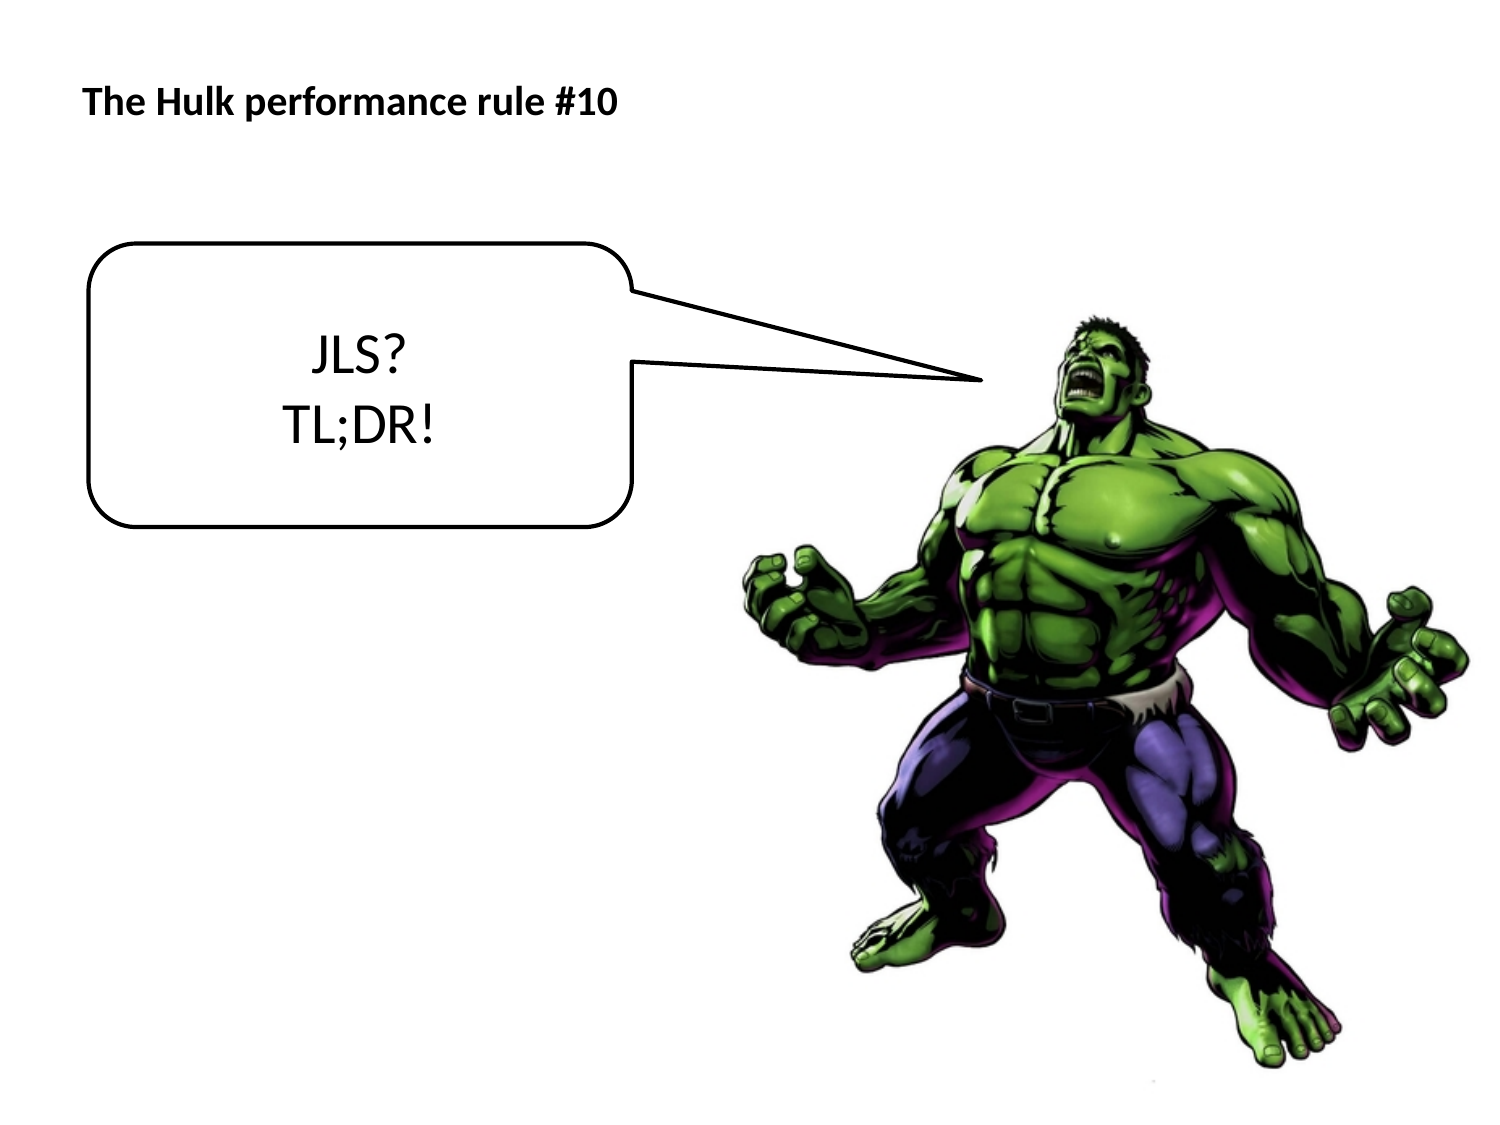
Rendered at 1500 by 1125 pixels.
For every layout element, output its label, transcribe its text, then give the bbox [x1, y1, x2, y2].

text_box The Hulk performance rule #10 [67, 66, 634, 132]
text_box JLS? TL;DR! [86, 241, 685, 530]
picture [690, 290, 1500, 1096]
